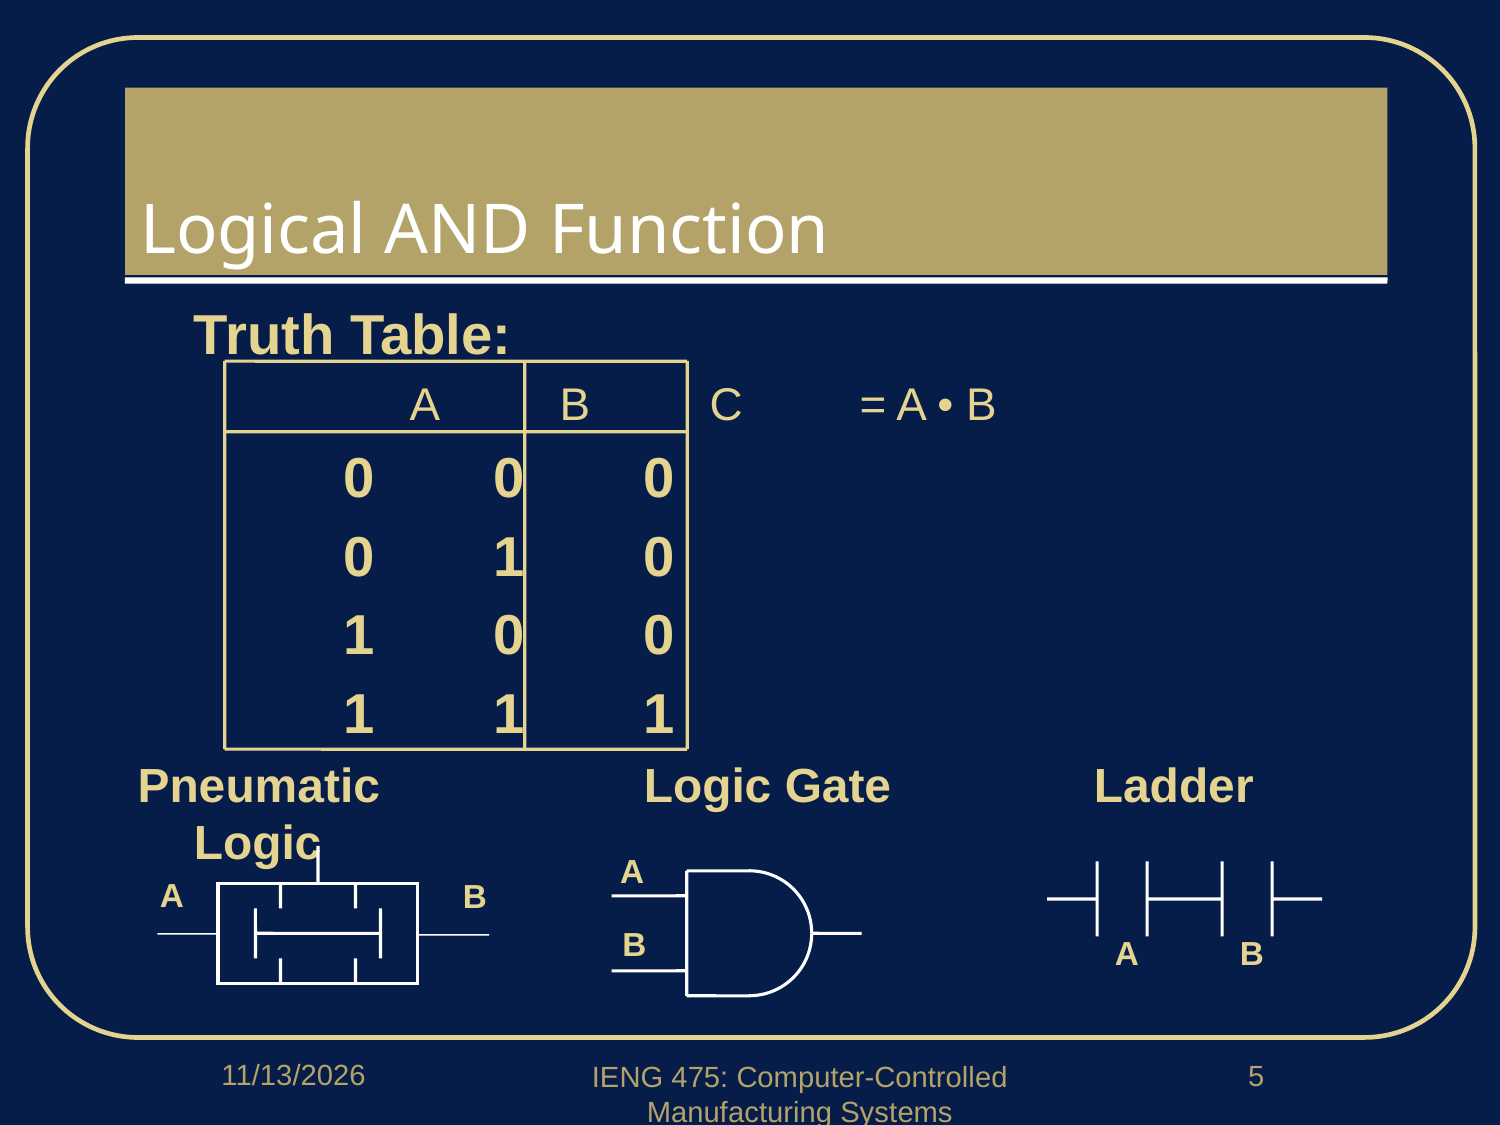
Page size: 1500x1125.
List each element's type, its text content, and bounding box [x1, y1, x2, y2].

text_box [224, 360, 688, 750]
title Logical AND Function [125, 87, 1388, 275]
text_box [145, 845, 499, 984]
slide_number 5 [1124, 1049, 1388, 1125]
list Truth Table: A B C = A • B 0 0 0 0 1 0 1 0 0 1 1 1 Pneumatic Logic Gate Ladder Logic [122, 290, 1386, 750]
footer IENG 475: Computer-Controlled Manufacturing Systems [537, 1050, 1063, 1125]
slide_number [124, 1048, 463, 1124]
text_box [1046, 861, 1323, 981]
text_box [605, 842, 862, 997]
